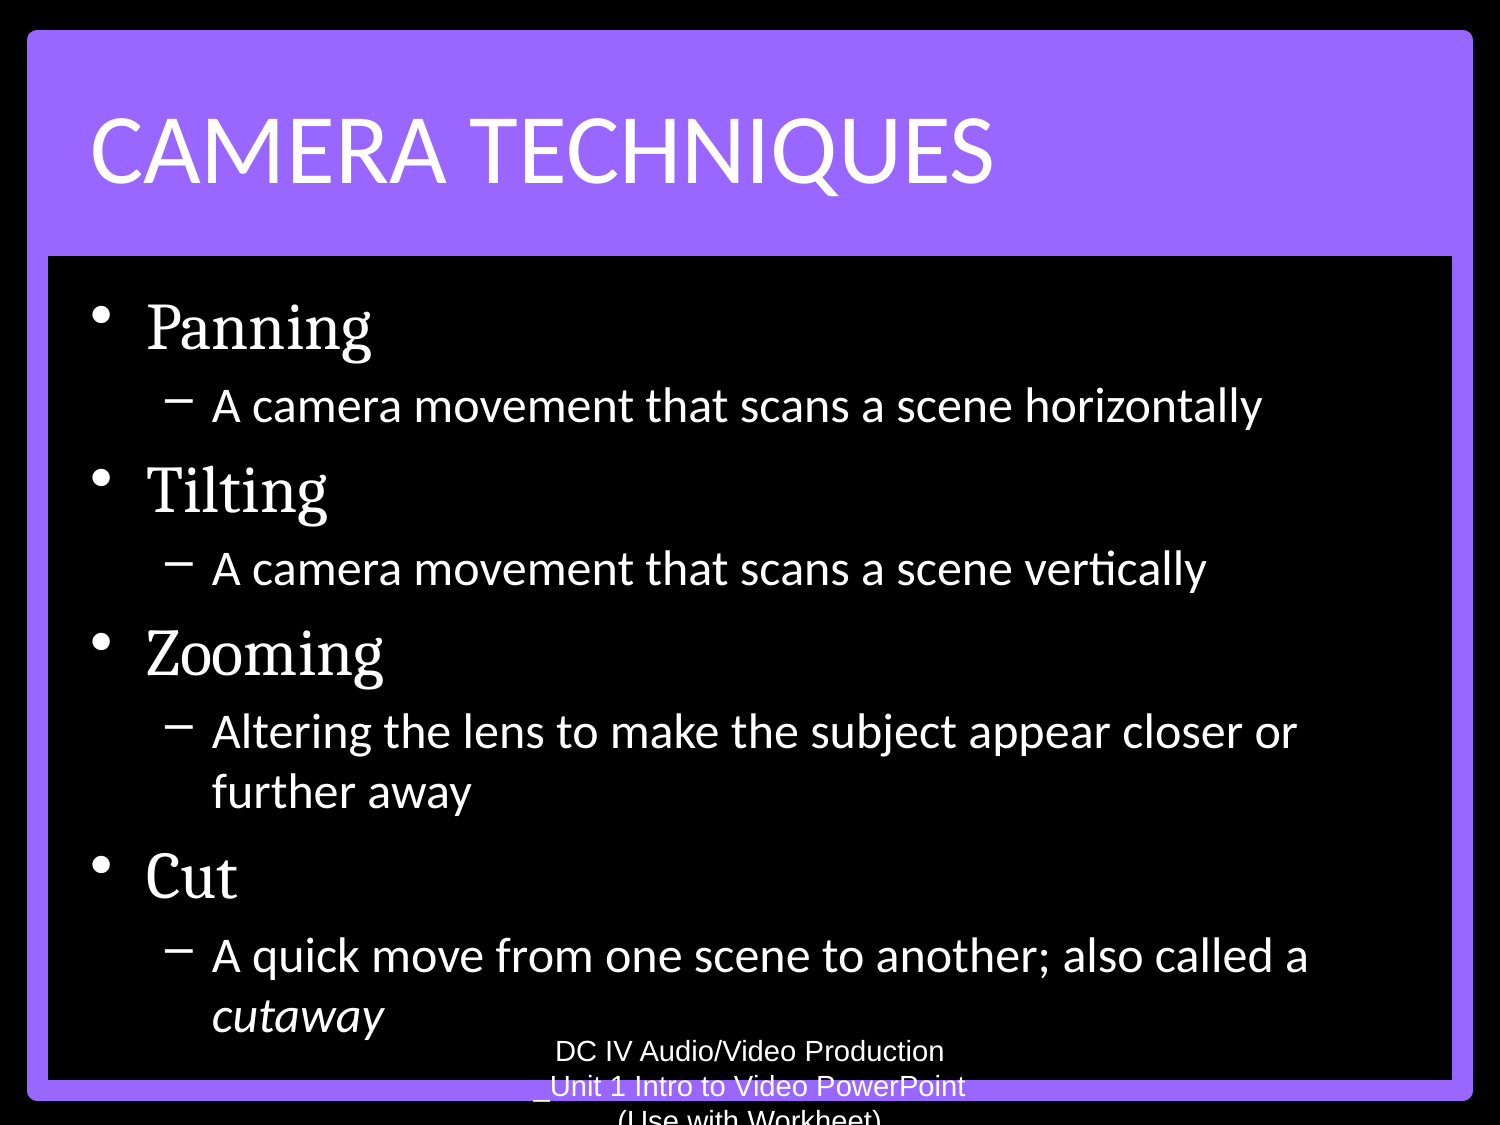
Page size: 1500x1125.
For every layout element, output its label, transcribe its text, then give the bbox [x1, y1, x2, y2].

footer DC IV Audio/Video Production _Unit 1 Intro to Video PowerPoint (Use with Workheet) [512, 1024, 988, 1103]
title Camera Techniques [74, 49, 1426, 238]
list Panning A camera movement that scans a scene horizontally Tilting A camera movement that scans a scene vertically Zooming Altering the lens to make the subject appear closer or further away Cut A quick move from one scene to another; also called a cutaway [74, 274, 1438, 1076]
